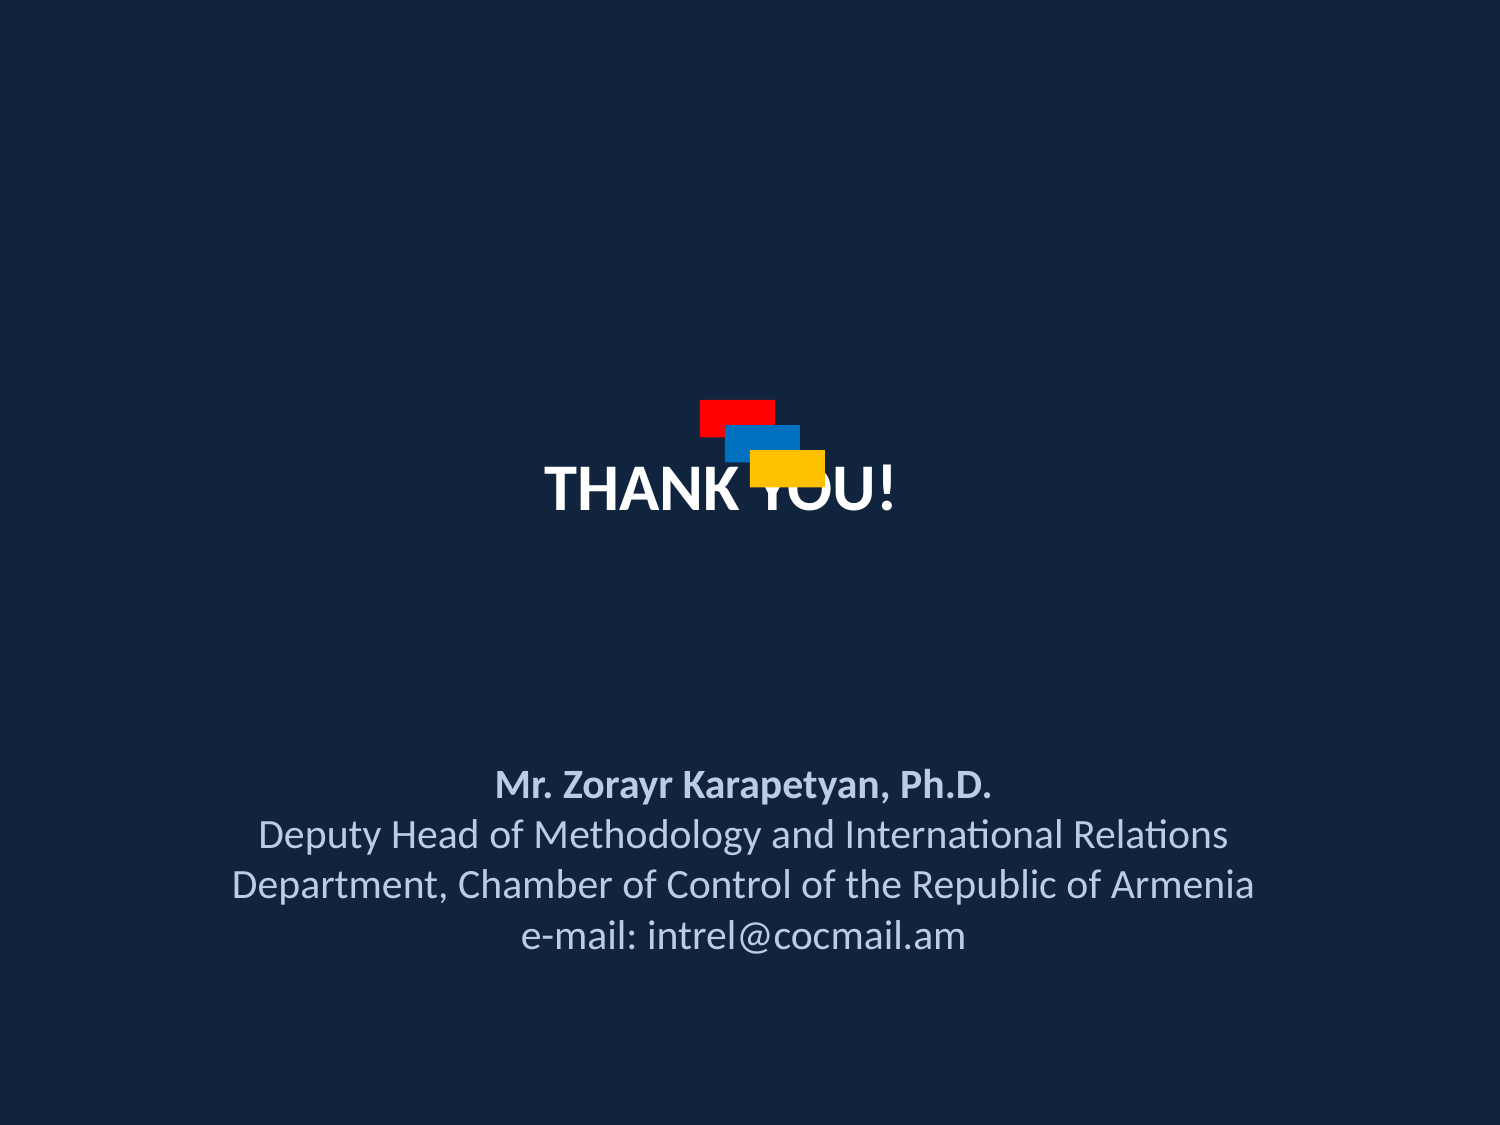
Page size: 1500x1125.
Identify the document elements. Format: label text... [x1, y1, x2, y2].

text_box [699, 399, 775, 438]
text_box [724, 425, 800, 463]
text_box [749, 450, 825, 488]
text_box Mr. Zorayr Karapetyan, Ph.D. Deputy Head of Methodology and International Relations Department, Chamber of Control of the Republic of Armenia e-mail: intrel@cocmail.am [200, 749, 1288, 1010]
list THANK YOU! [0, 62, 1463, 873]
